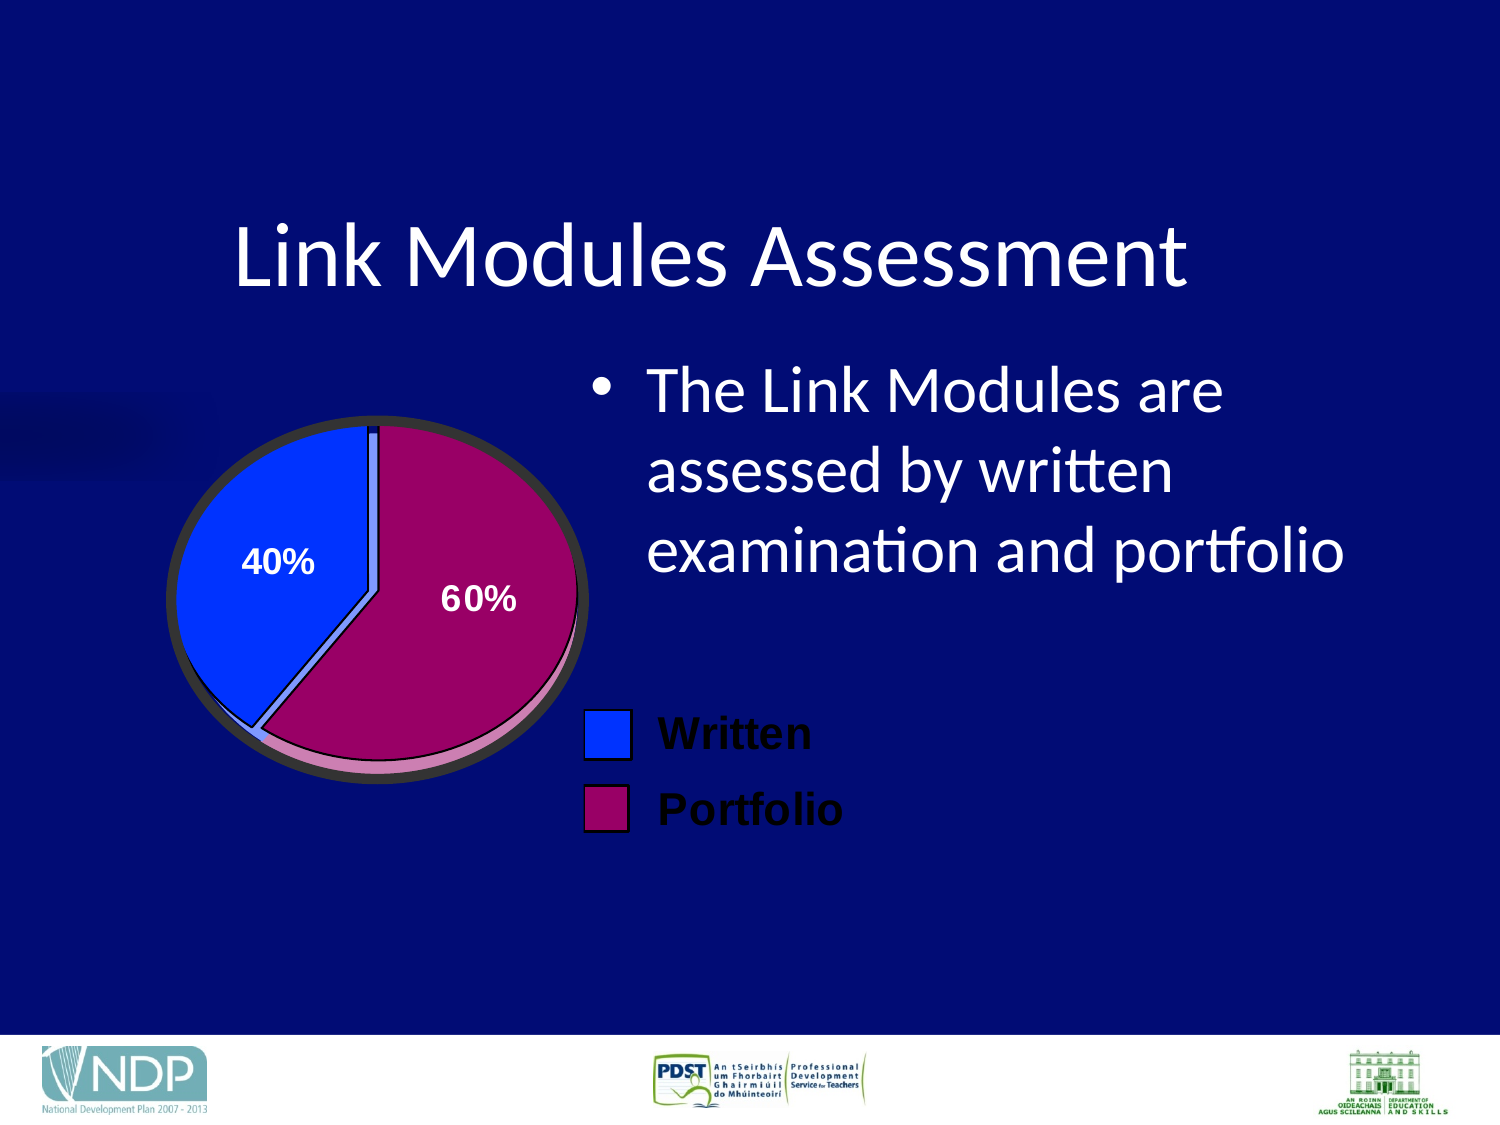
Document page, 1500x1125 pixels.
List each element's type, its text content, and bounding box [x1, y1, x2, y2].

picture [42, 1046, 207, 1115]
picture [1313, 1045, 1459, 1119]
title Link Modules Assessment [37, 162, 1388, 338]
picture [653, 1051, 867, 1108]
picture [170, 420, 905, 849]
list The Link Modules are assessed by written examination and portfolio [575, 338, 1377, 1000]
